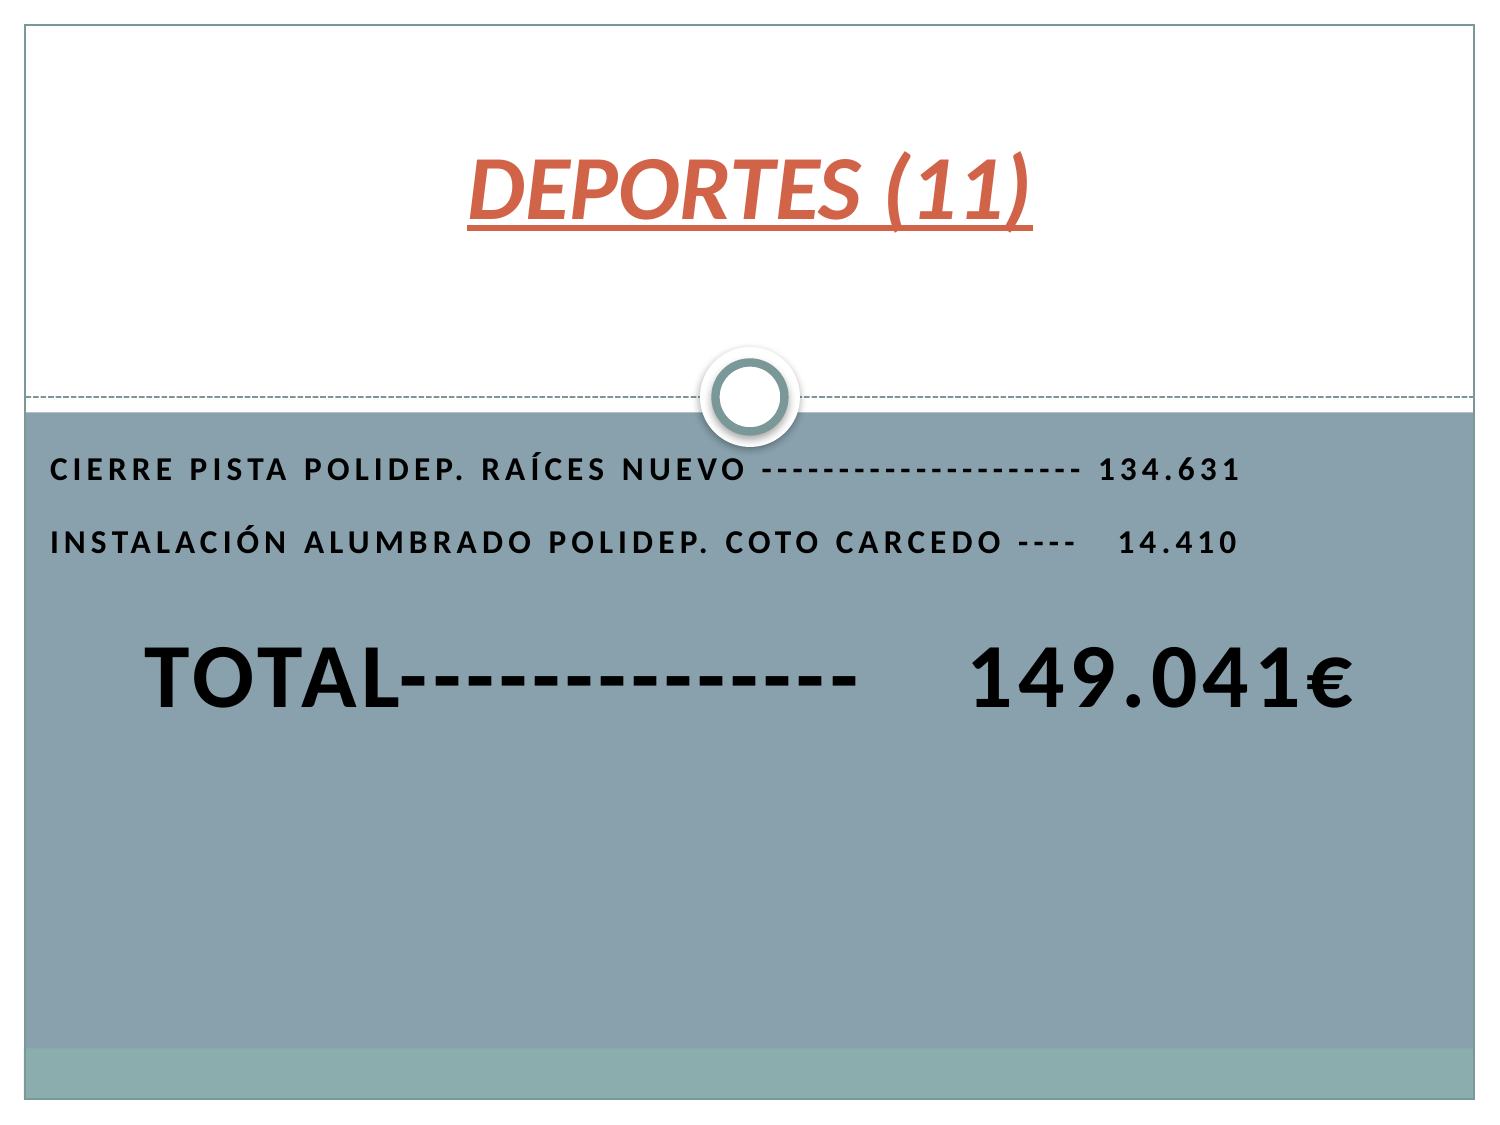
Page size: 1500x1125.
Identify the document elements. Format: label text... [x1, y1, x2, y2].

title DEPORTES (11) [112, 62, 1388, 350]
subtitle CIERRE PISTA POLIDEP. RAÍCES NUEVO --------------------- 134.631 INSTALACIÓN ALUMBRADO POLIDEP. COTO CARCEDO ---- 14.410 TOTAL-------------- 149.041€ [35, 433, 1465, 1073]
